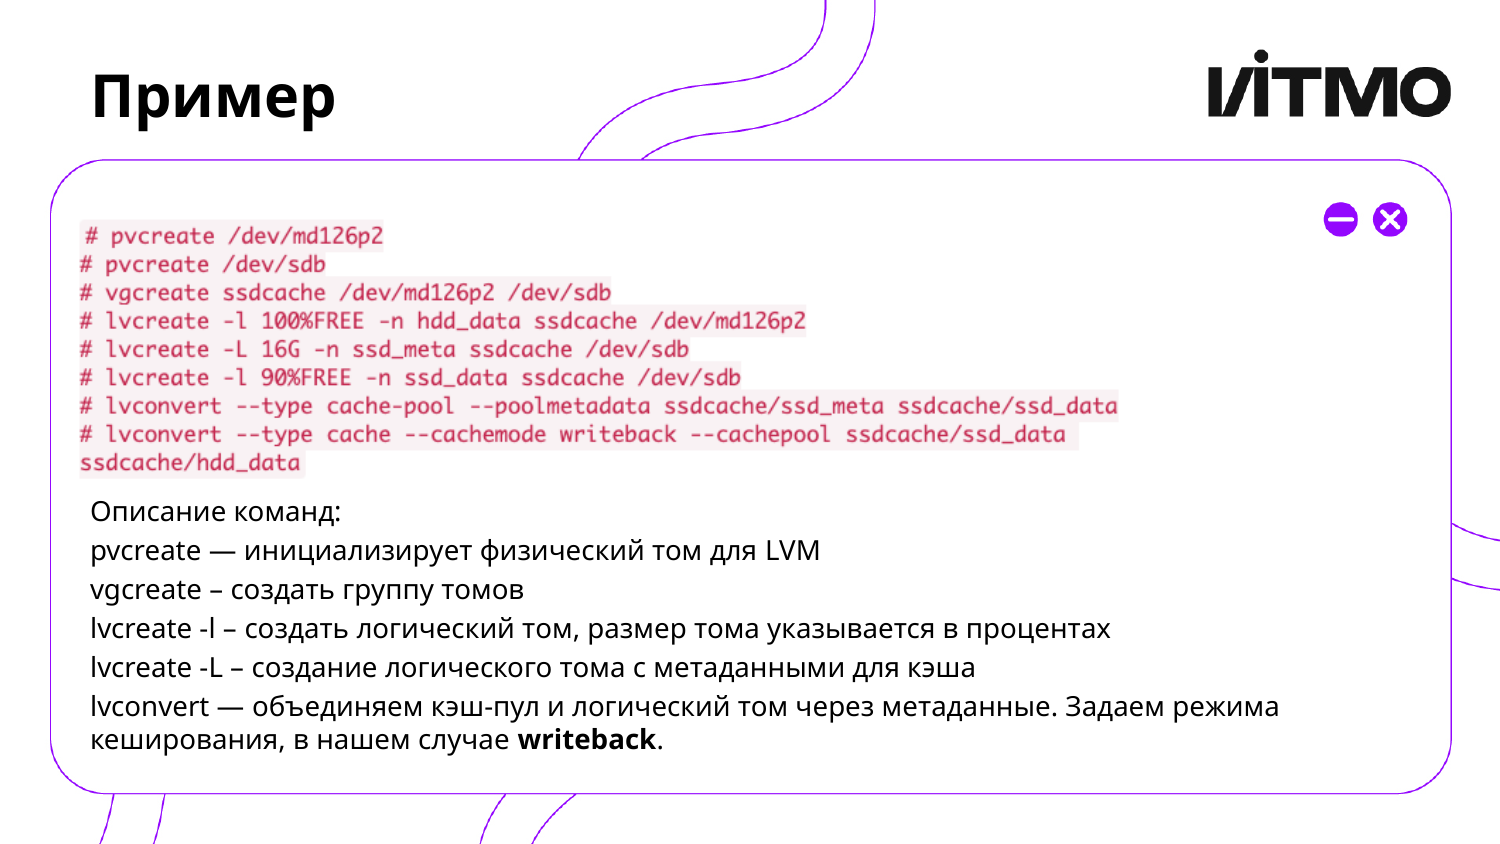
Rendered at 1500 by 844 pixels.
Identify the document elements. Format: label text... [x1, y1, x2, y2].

list Описание команд: pvcreate — инициализирует физический том для LVM vgcreate – создать группу томов lvcreate -l – создать логический том, размер тома указывается в процентах lvcreate -L – создание логического тома с метаданными для кэша lvconvert — объединяем кэш-пул и логический том через метаданные. Задаем режима кеширования, в нашем случае writeback. [75, 486, 1300, 765]
picture [0, 0, 1500, 844]
title Пример [75, 50, 1195, 137]
